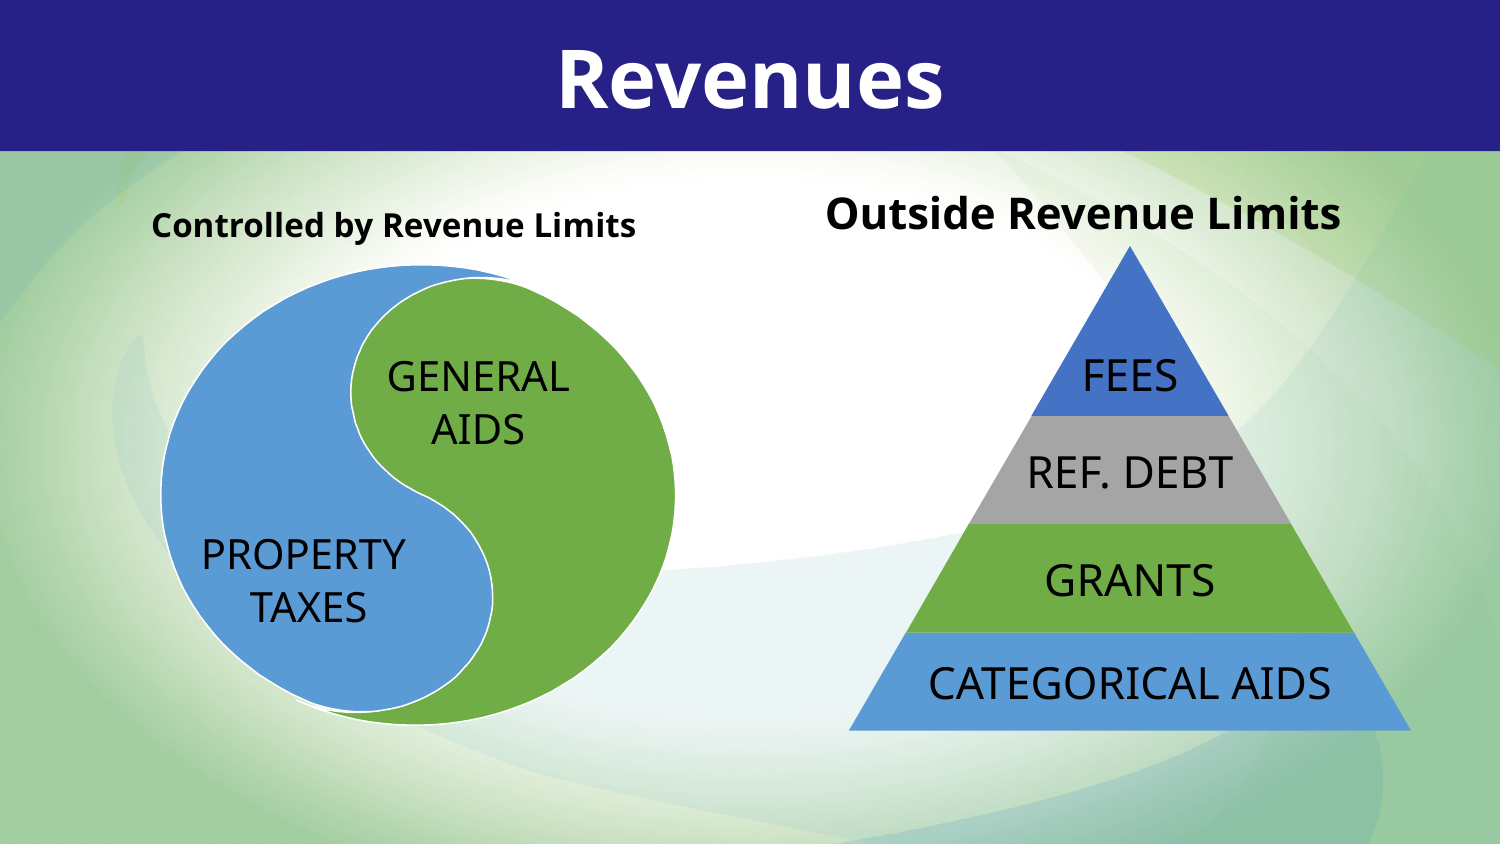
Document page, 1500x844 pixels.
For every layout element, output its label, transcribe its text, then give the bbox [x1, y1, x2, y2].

table_cell Milwaukee [0, 152, 1500, 844]
text_box [77, 178, 810, 260]
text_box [848, 245, 1412, 731]
text_box Outside Revenue Limits [809, 178, 1357, 246]
list Revenues [0, 0, 1500, 152]
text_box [160, 264, 676, 725]
